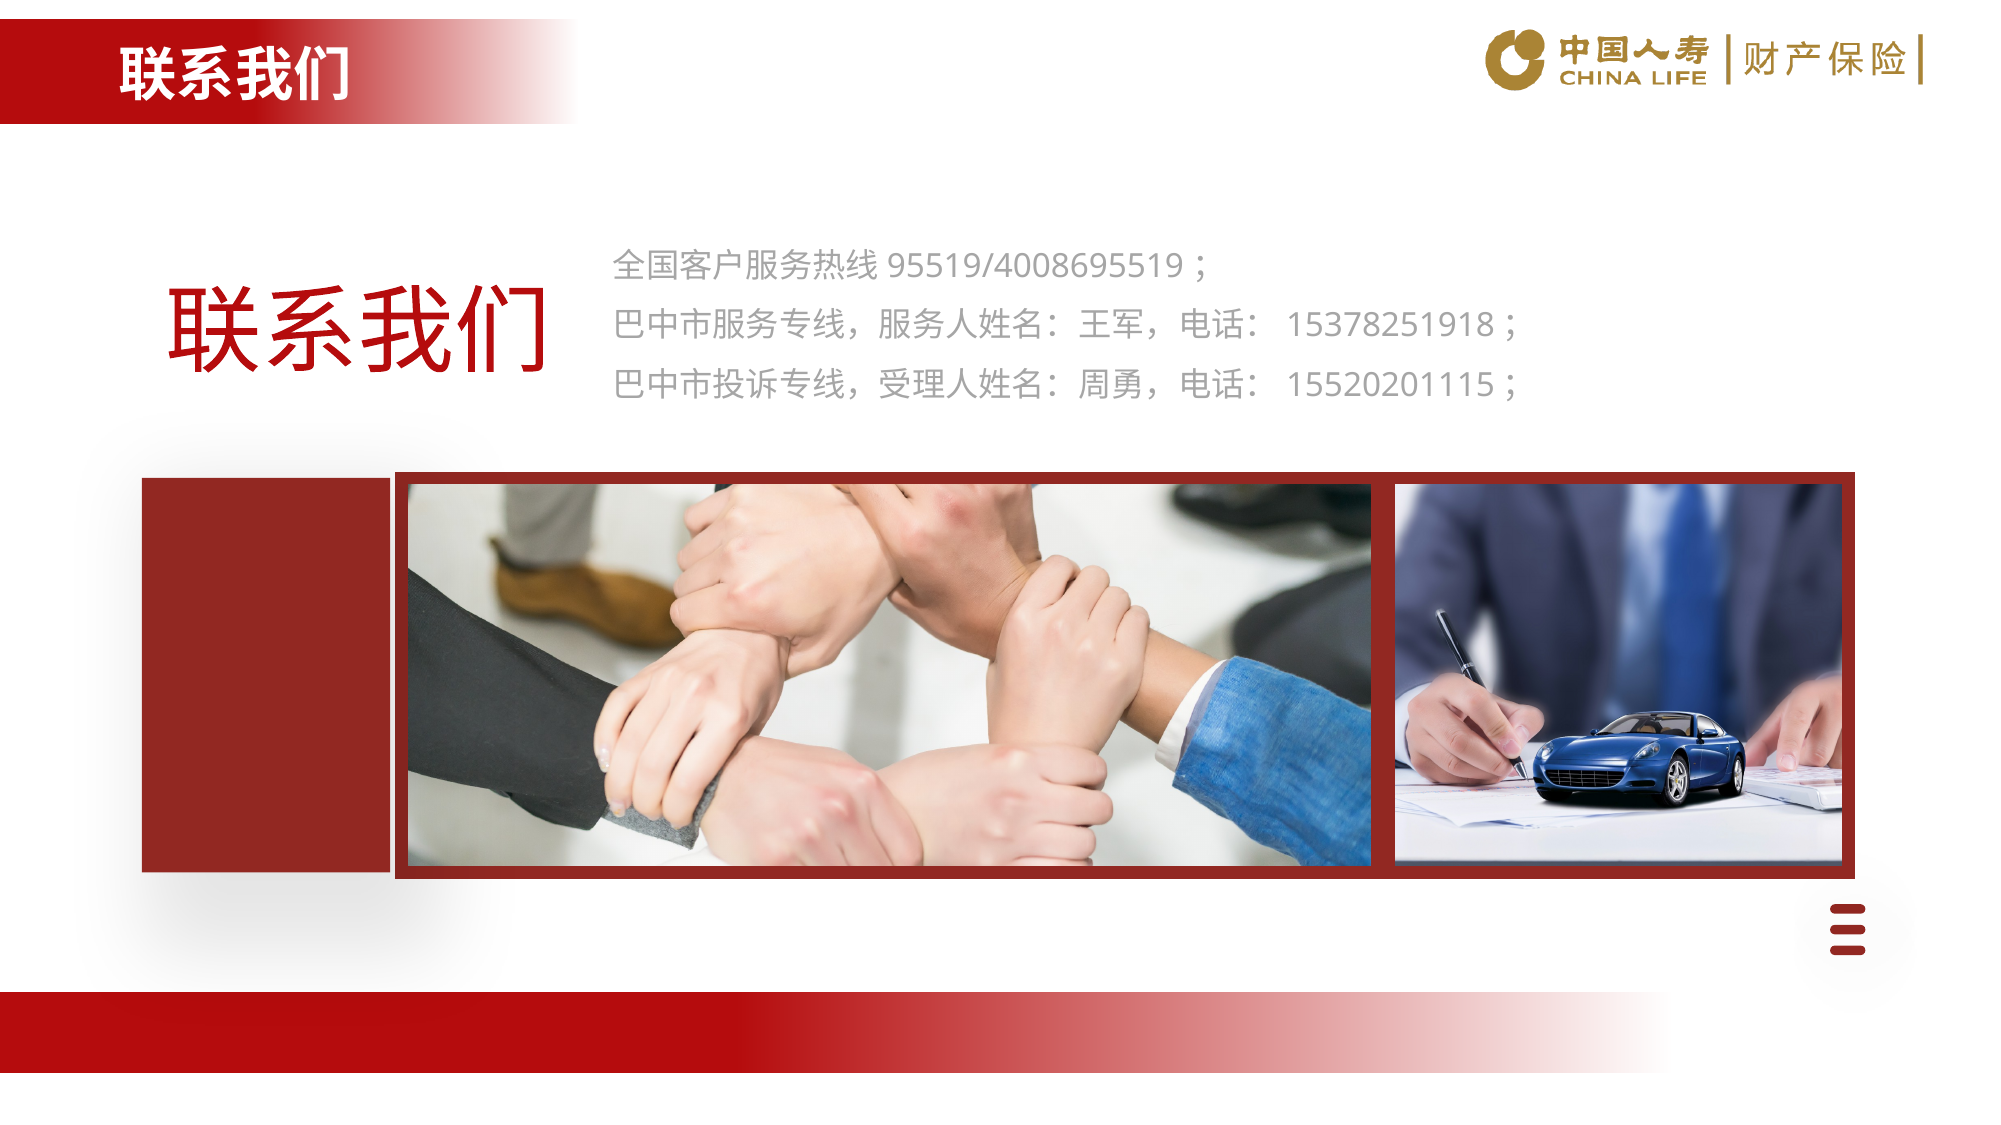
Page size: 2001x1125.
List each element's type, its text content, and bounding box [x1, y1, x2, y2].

text_box [442, 477, 1378, 874]
text_box 联系我们 [103, 29, 762, 115]
text_box [1828, 923, 1867, 936]
text_box 全国客户服务热线95519/4008695519； 巴中市服务专线，服务人姓名：王军，电话：15378251918； 巴中市投诉专线，受理人姓名：周勇，电话：15520201115； [598, 216, 1849, 411]
text_box [1828, 903, 1867, 915]
picture [1475, 28, 1932, 91]
text_box [1828, 944, 1867, 957]
text_box [141, 477, 391, 873]
text_box [1387, 477, 1850, 874]
